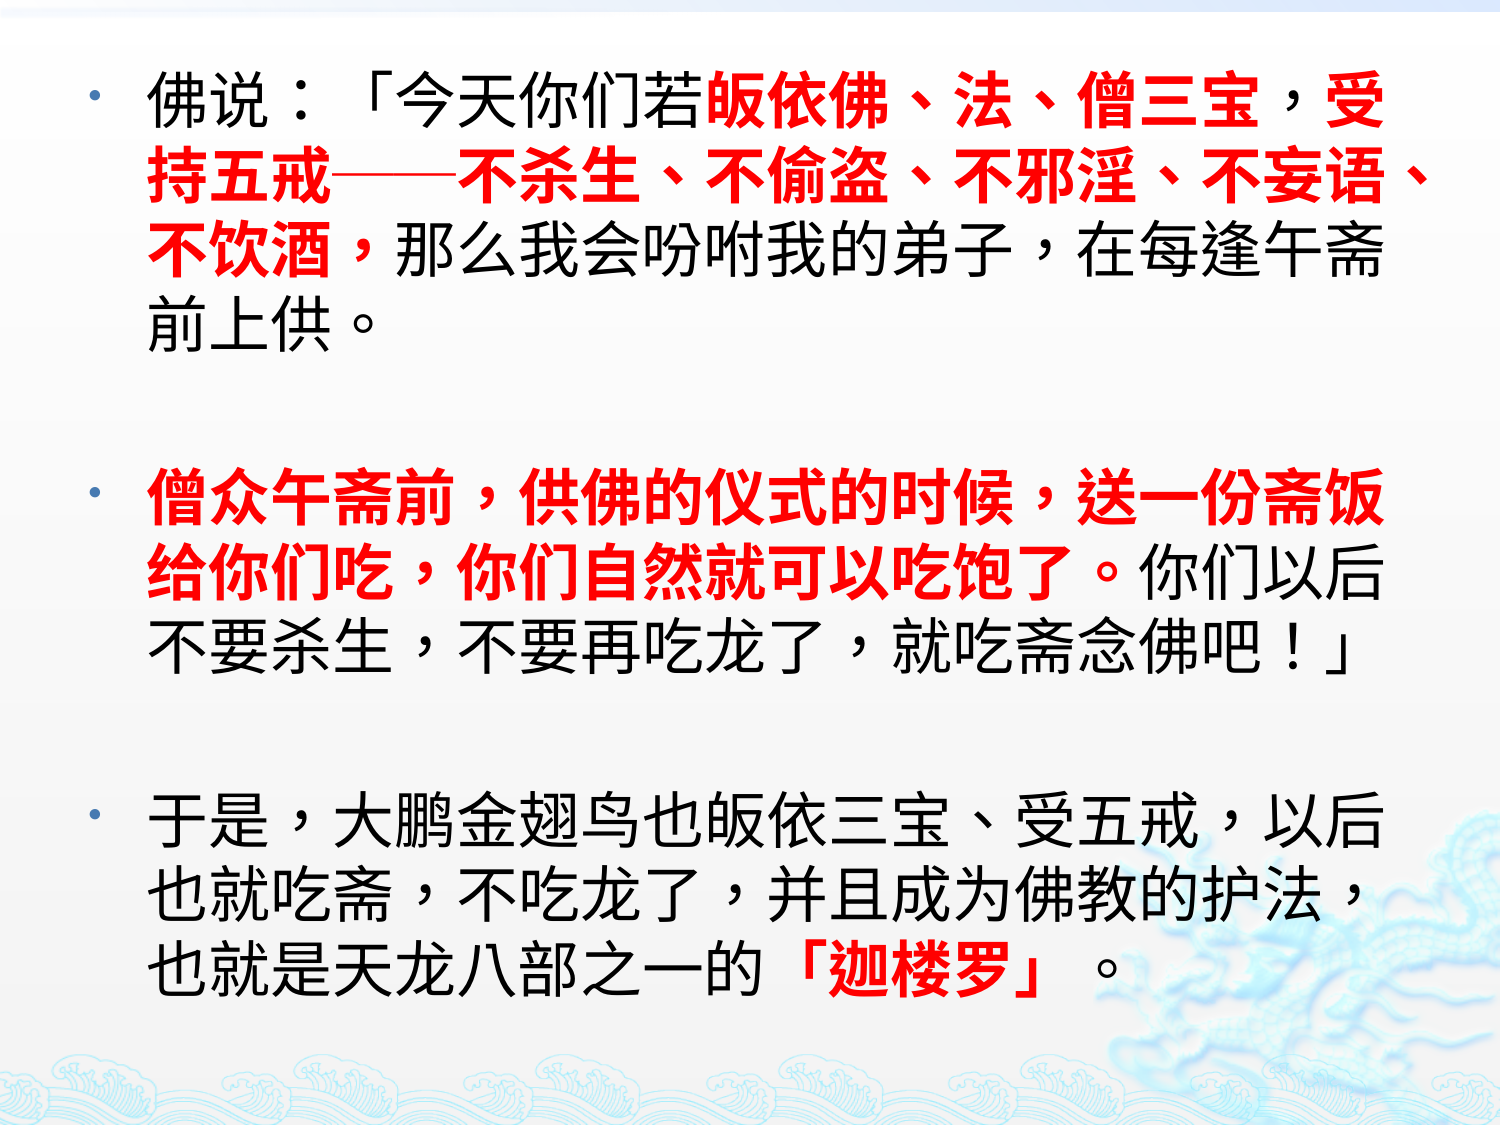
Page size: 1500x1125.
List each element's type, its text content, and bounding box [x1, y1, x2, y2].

list 佛说：「今天你们若皈依佛、法、僧三宝，受持五戒──不杀生、不偷盗、不邪淫、不妄语、不饮酒，那么我会吩咐我的弟子，在每逢午斋前上供。 僧众午斋前，供佛的仪式的时候，送一份斋饭给你们吃，你们自然就可以吃饱了。你们以后不要杀生，不要再吃龙了，就吃斋念佛吧！」 于是，大鹏金翅鸟也皈依三宝、受五戒，以后也就吃斋，不吃龙了，并且成为佛教的护法，也就是天龙八部之一的「迦楼罗」。 [75, 54, 1425, 1071]
